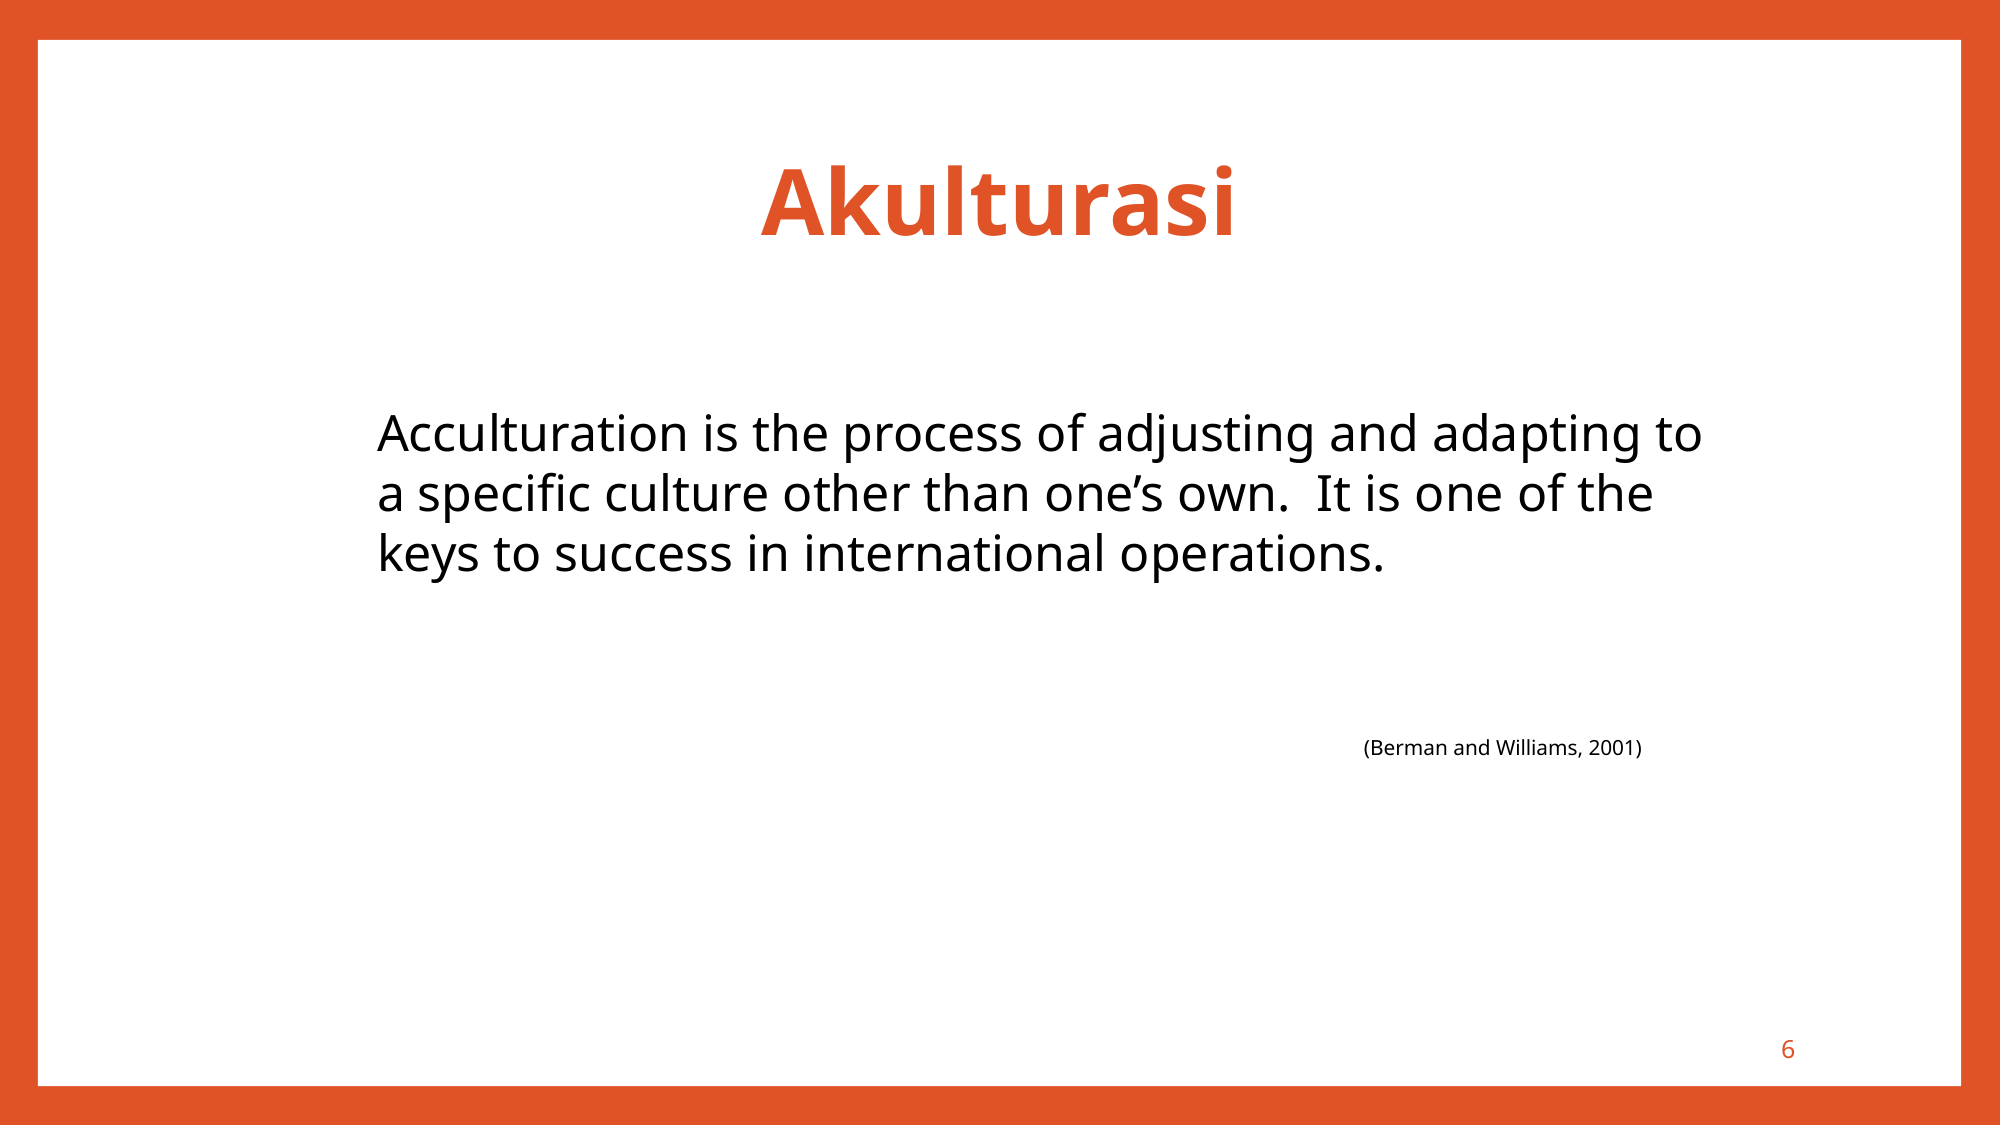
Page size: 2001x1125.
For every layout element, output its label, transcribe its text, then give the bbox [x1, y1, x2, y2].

slide_number 6 [1530, 1020, 1811, 1081]
title Akulturasi [362, 112, 1638, 300]
text_box Acculturation is the process of adjusting and adapting to a specific culture other than one’s own. It is one of the keys to success in international operations. [362, 394, 1733, 589]
text_box (Berman and Williams, 2001) [1290, 726, 1657, 767]
